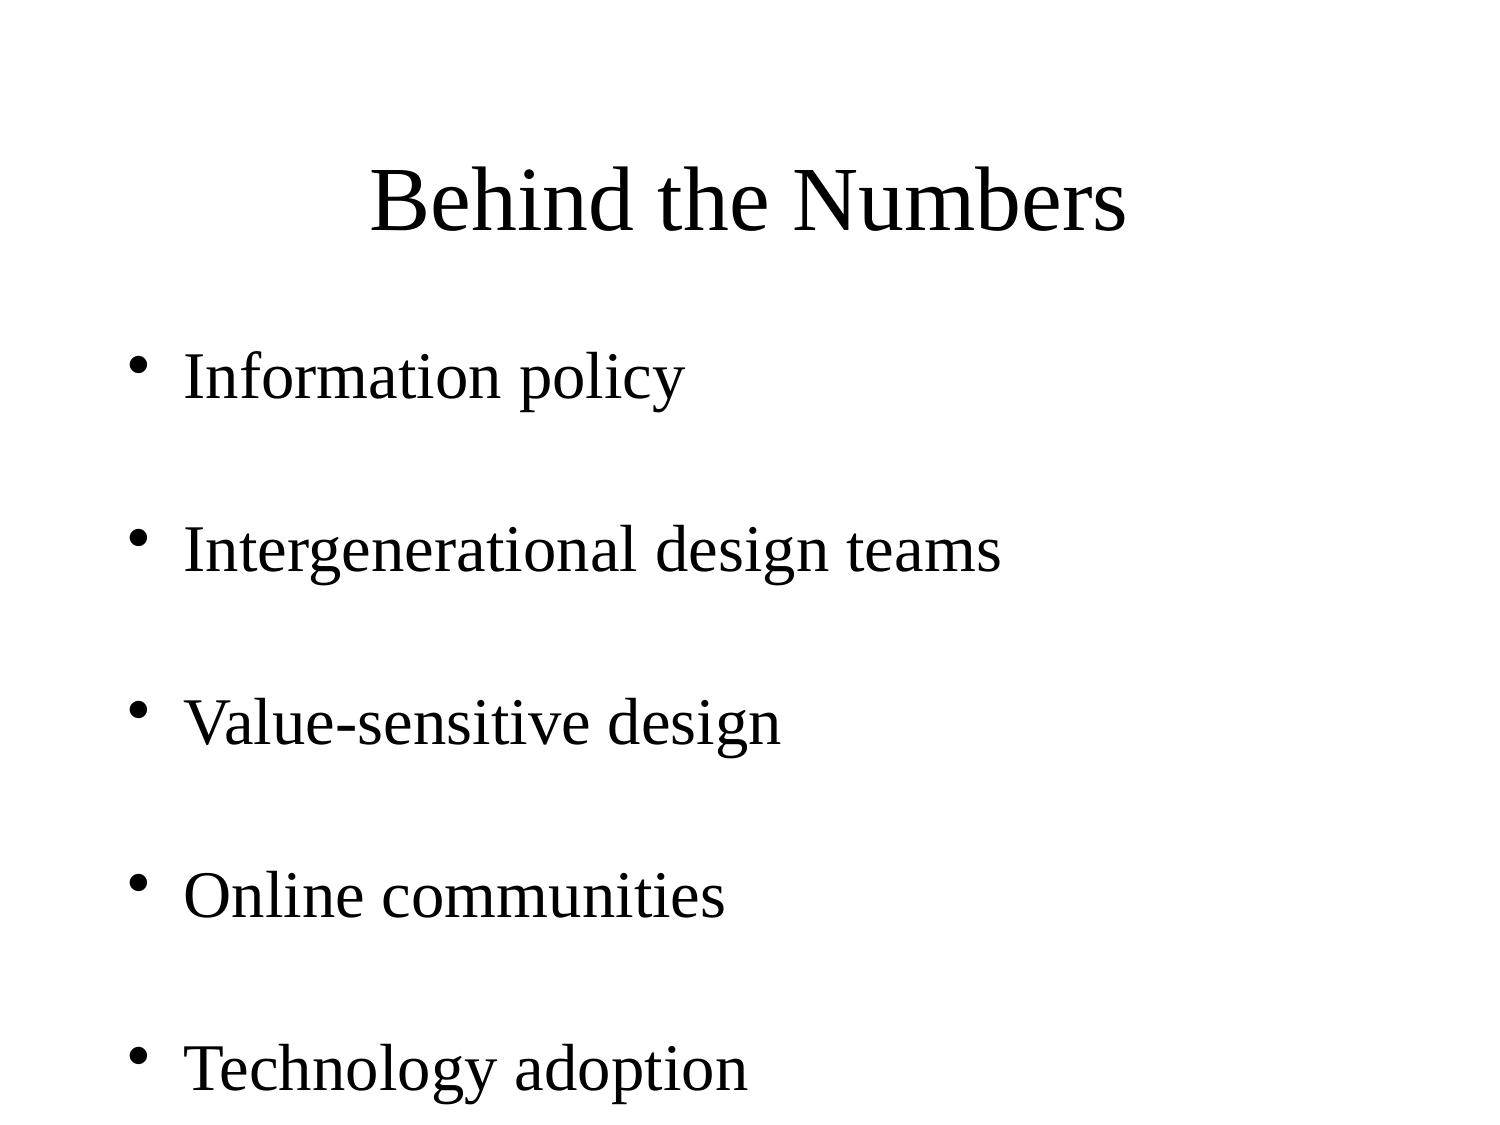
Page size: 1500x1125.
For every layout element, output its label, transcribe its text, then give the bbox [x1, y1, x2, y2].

list Information policy Intergenerational design teams Value-sensitive design Online communities Technology adoption [111, 324, 1388, 1001]
title Behind the Numbers [111, 99, 1388, 288]
